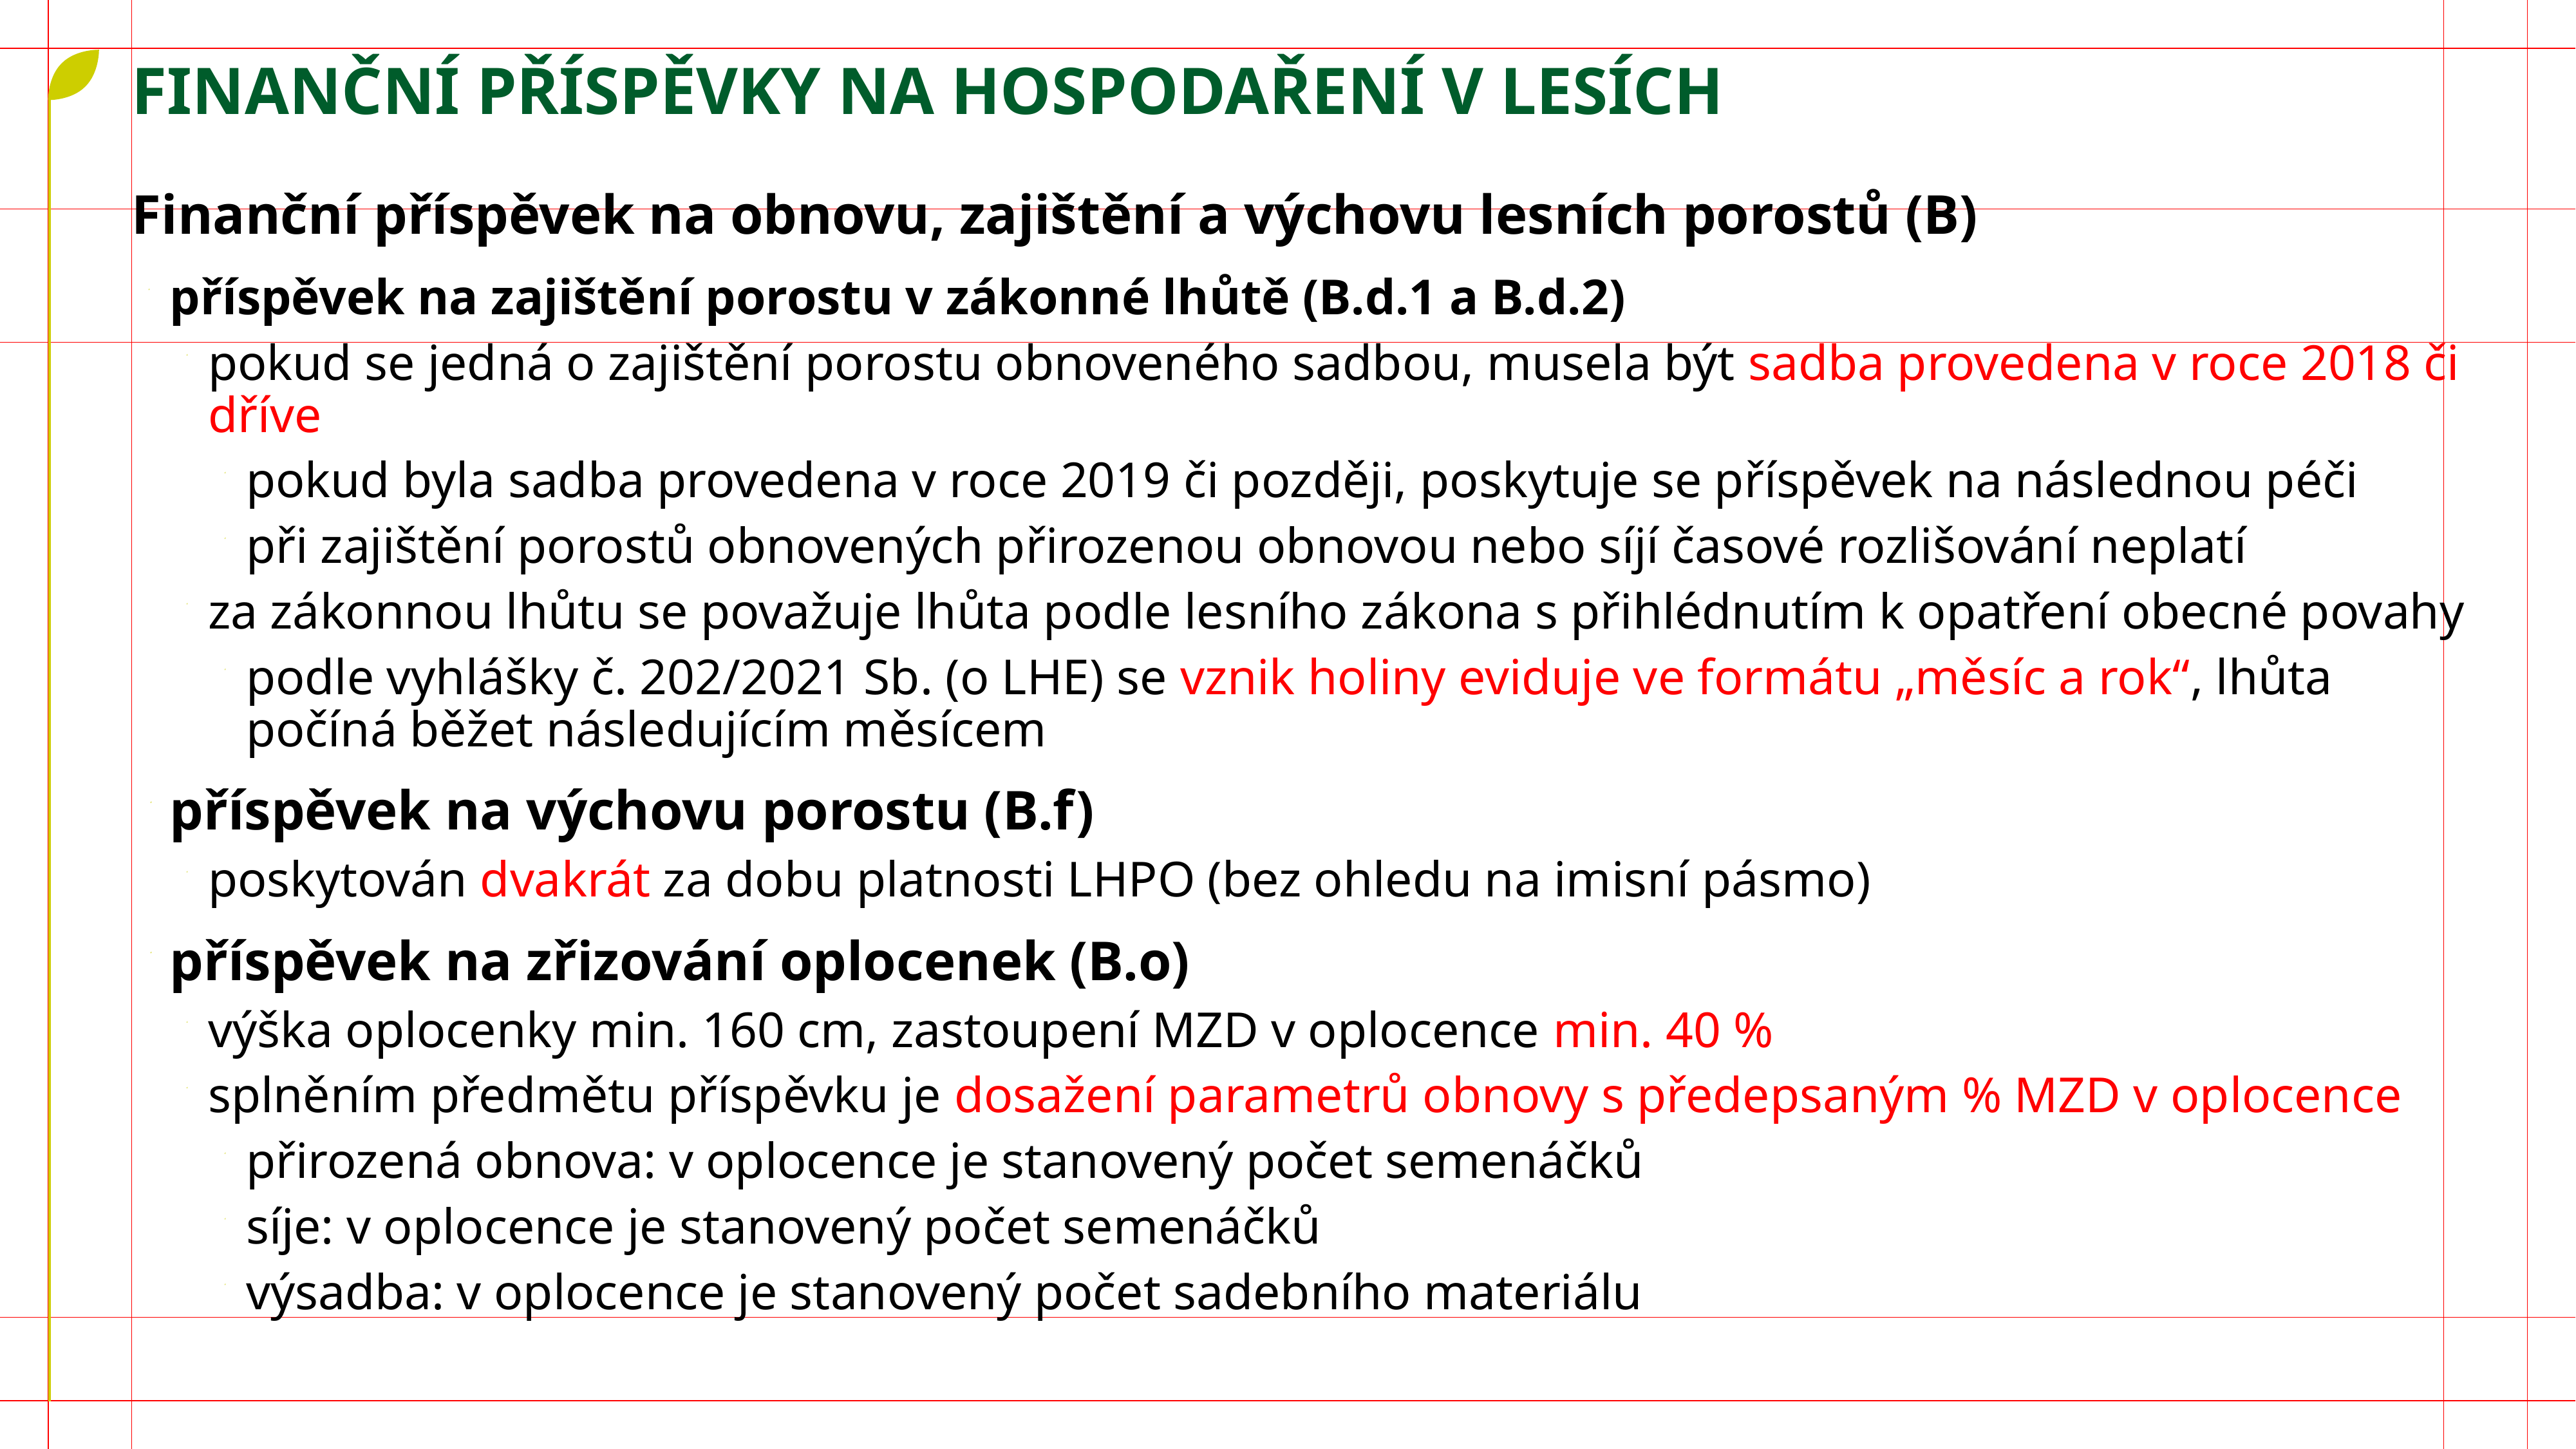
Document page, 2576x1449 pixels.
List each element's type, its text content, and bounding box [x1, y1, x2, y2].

list Finanční příspěvek na obnovu, zajištění a výchovu lesních porostů (B) příspěvek na zajištění porostu v zákonné lhůtě (B.d.1 a B.d.2) pokud se jedná o zajištění porostu obnoveného sadbou, musela být sadba provedena v roce 2018 či dříve pokud byla sadba provedena v roce 2019 či později, poskytuje se příspěvek na následnou péči při zajištění porostů obnovených přirozenou obnovou nebo síjí časové rozlišování neplatí za zákonnou lhůtu se považuje lhůta podle lesního zákona s přihlédnutím k opatření obecné povahy podle vyhlášky č. 202/2021 Sb. (o LHE) se vznik holiny eviduje ve formátu „měsíc a rok“, lhůta počíná běžet následujícím měsícem příspěvek na výchovu porostu (B.f) poskytován dvakrát za dobu platnosti LHPO (bez ohledu na imisní pásmo) příspěvek na zřizování oplocenek (B.o) výška oplocenky min. 160 cm, zastoupení MZD v oplocence min. 40 % splněním předmětu příspěvku je dosažení parametrů obnovy s předepsaným % MZD v oplocence přirozená obnova: v oplocence je stanovený počet semenáčků síje: v oplocence je stanovený počet semenáčků výsadba: v oplocence je stanovený počet sadebního materiálu [131, 187, 2494, 1362]
title FINANČNÍ PŘÍSPĚVKY NA HOSPODAŘENÍ V LESÍCH [131, 59, 2444, 187]
